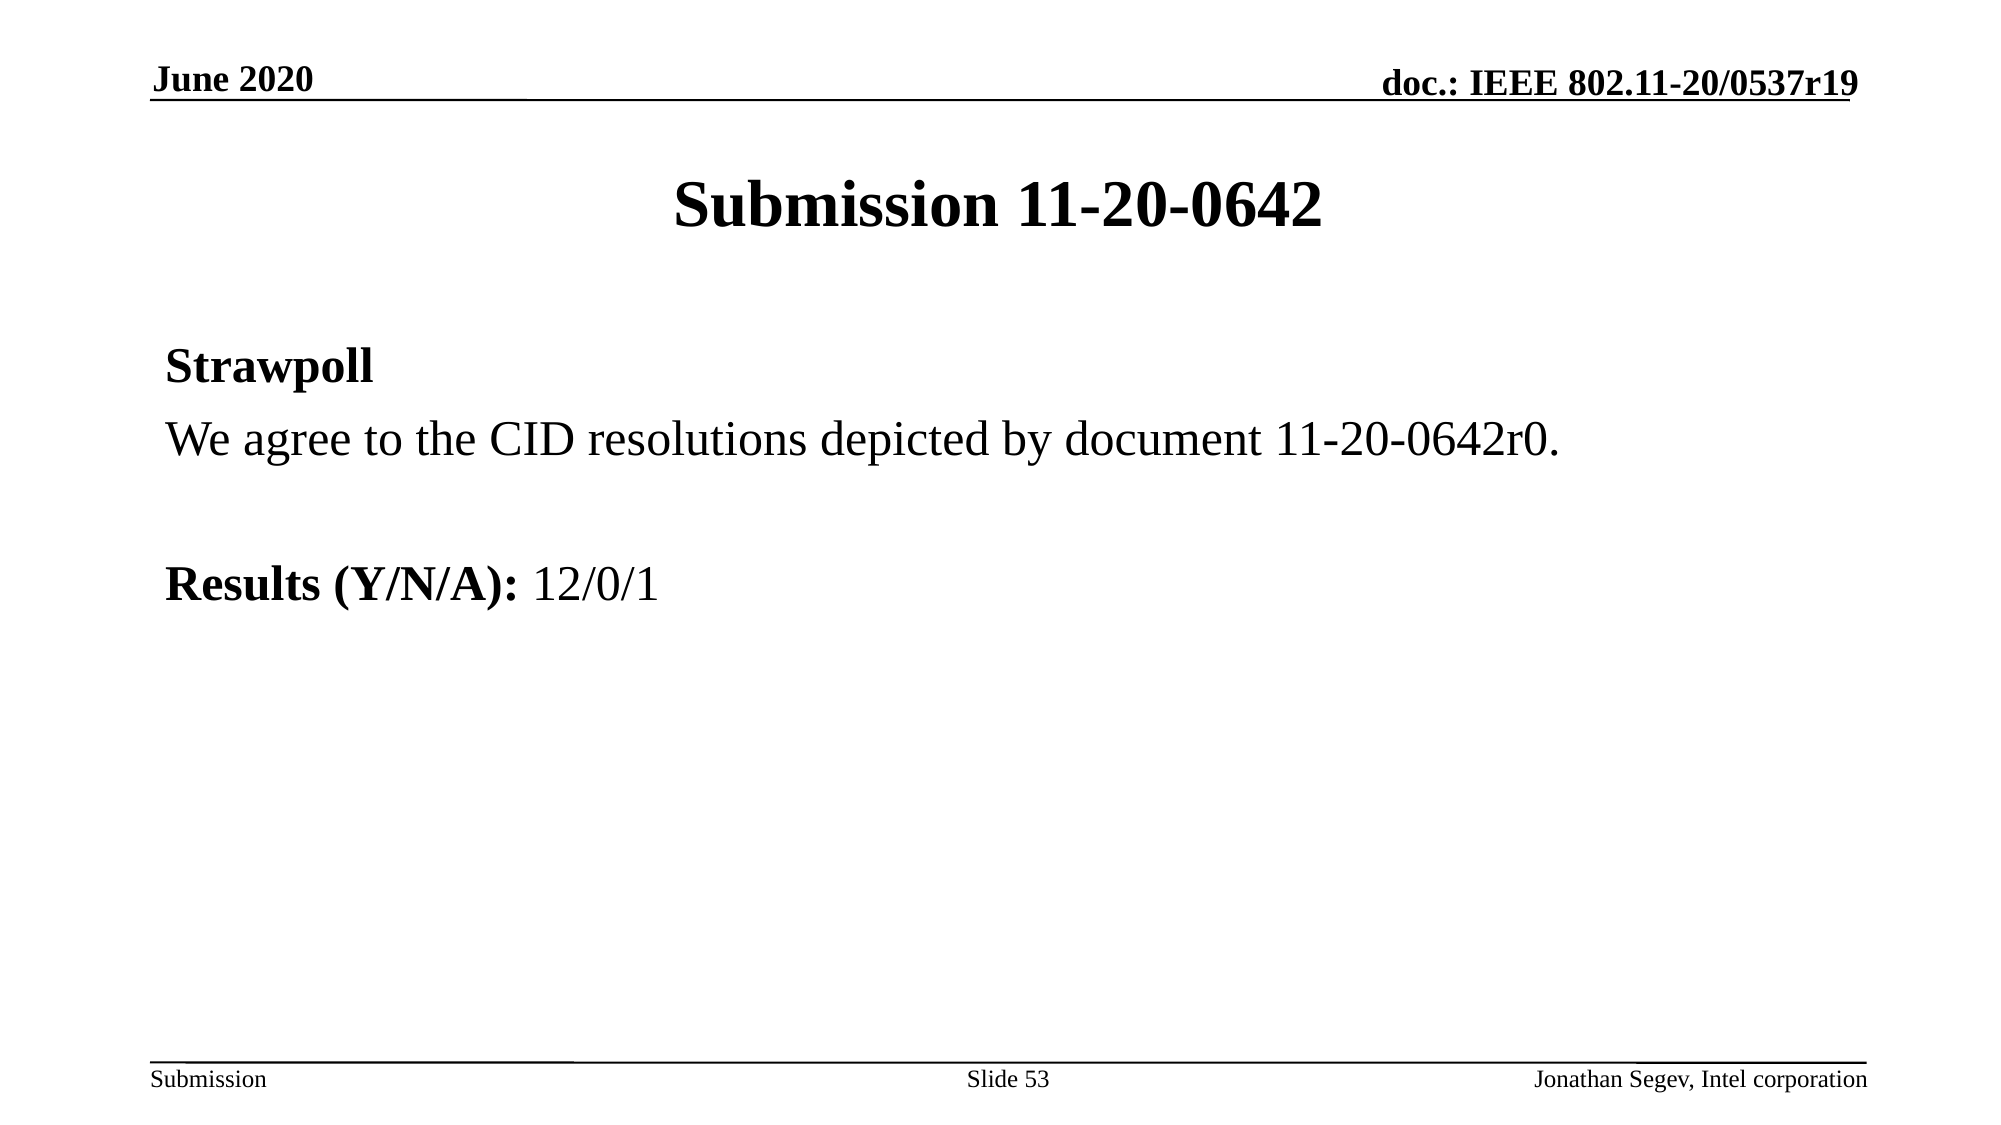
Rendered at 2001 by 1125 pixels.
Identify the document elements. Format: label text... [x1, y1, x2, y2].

footer Jonathan Segev, Intel corporation [1171, 1061, 1869, 1093]
title Submission 11-20-0642 [149, 112, 1850, 288]
slide_number Slide 53 [950, 1061, 1067, 1123]
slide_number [152, 54, 563, 100]
list Strawpoll We agree to the CID resolutions depicted by document 11-20-0642r0. Results (Y/N/A): 12/0/1 [149, 324, 1850, 1000]
